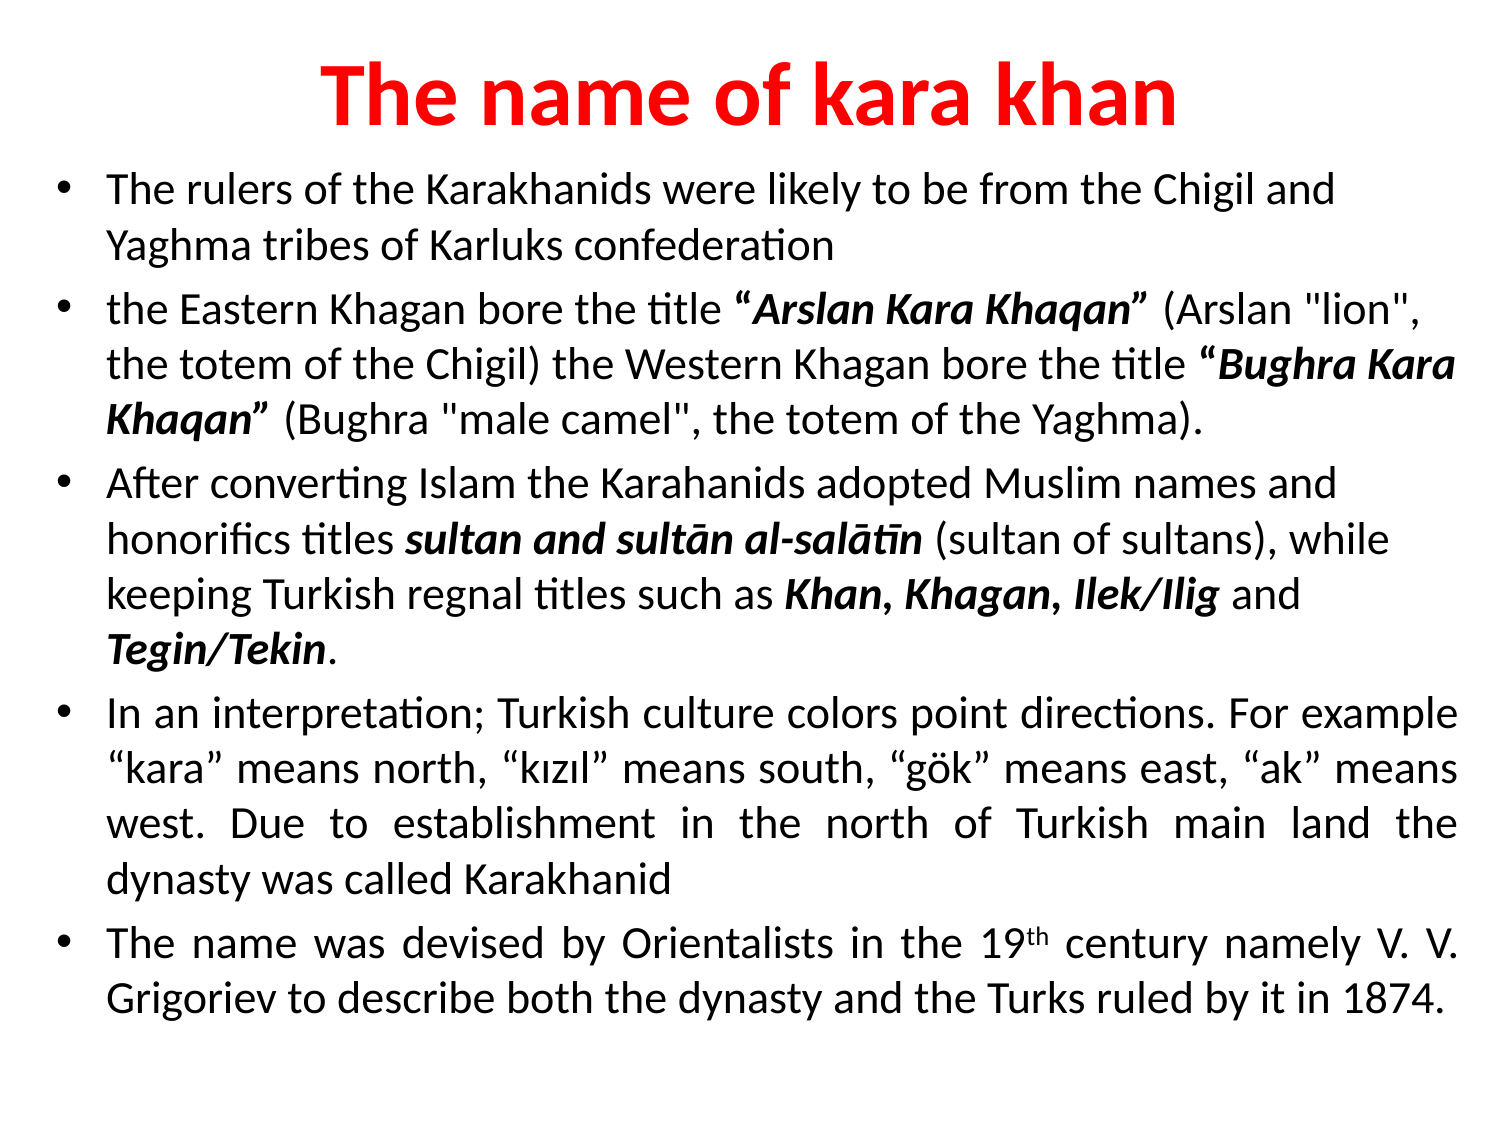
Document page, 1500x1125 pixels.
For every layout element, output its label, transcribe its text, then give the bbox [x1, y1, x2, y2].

title The name of kara khan [75, 26, 1425, 151]
list The rulers of the Karakhanids were likely to be from the Chigil and Yaghma tribes of Karluks confederation the Eastern Khagan bore the title “Arslan Kara Khaqan” (Arslan "lion", the totem of the Chigil) the Western Khagan bore the title “Bughra Kara Khaqan” (Bughra "male camel", the totem of the Yaghma). After converting Islam the Karahanids adopted Muslim names and honorifics titles sultan and sultān al-salātīn (sultan of sultans), while keeping Turkish regnal titles such as Khan, Khagan, Ilek/Ilig and Tegin/Tekin. In an interpretation; Turkish culture colors point directions. For example “kara” means north, “kızıl” means south, “gök” means east, “ak” means west. Due to establishment in the north of Turkish main land the dynasty was called Karakhanid The name was devised by Orientalists in the 19th century namely V. V. Grigoriev to describe both the dynasty and the Turks ruled by it in 1874. [40, 151, 1475, 1099]
